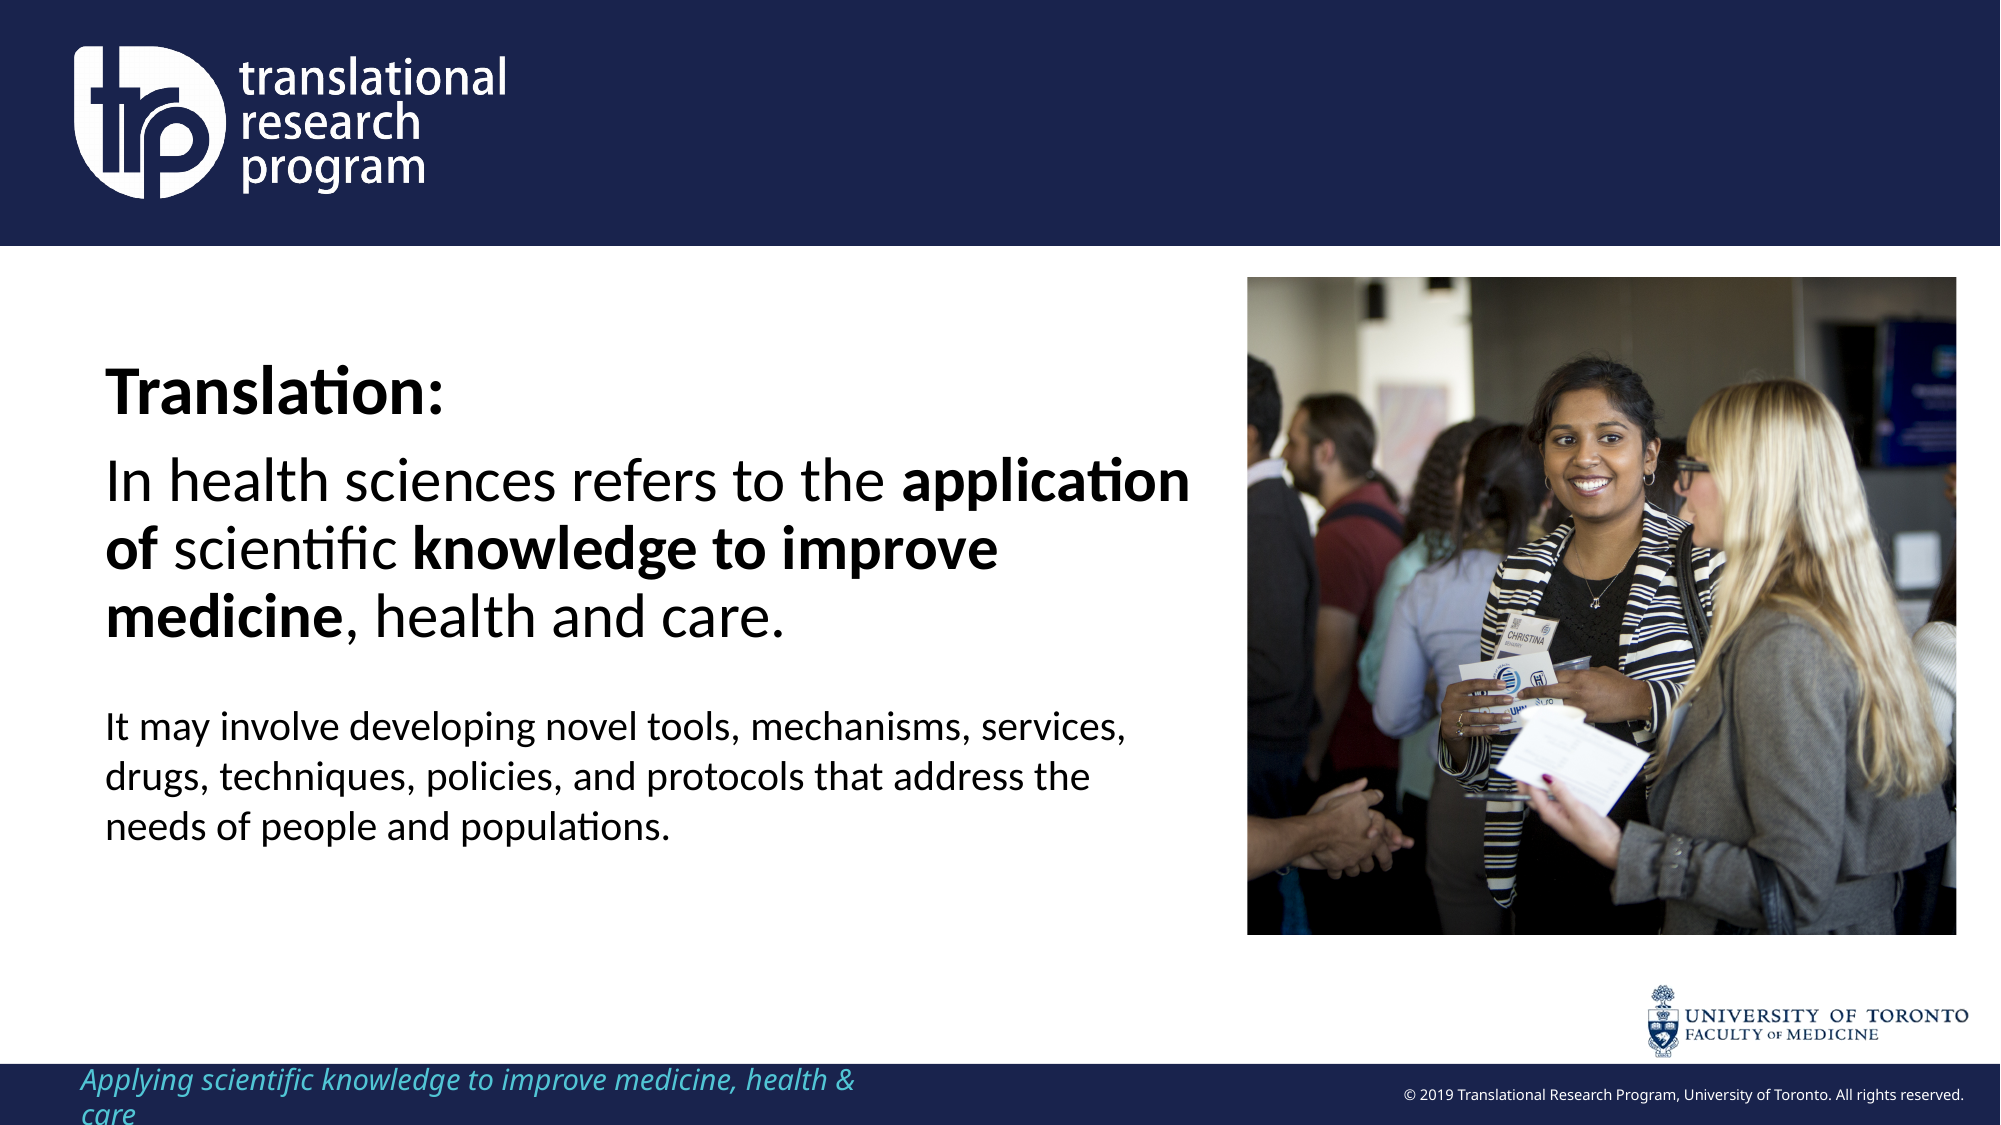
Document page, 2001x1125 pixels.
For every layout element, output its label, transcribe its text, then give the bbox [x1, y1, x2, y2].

subtitle Translation: In health sciences refers to the application of scientific knowledge to improve medicine, health and care. [90, 346, 1213, 664]
picture [74, 46, 505, 199]
text_box It may involve developing novel tools, mechanisms, services, drugs, techniques, policies, and protocols that address the needs of people and populations. [90, 691, 1213, 857]
picture [1647, 984, 1969, 1058]
picture [1247, 277, 1957, 935]
